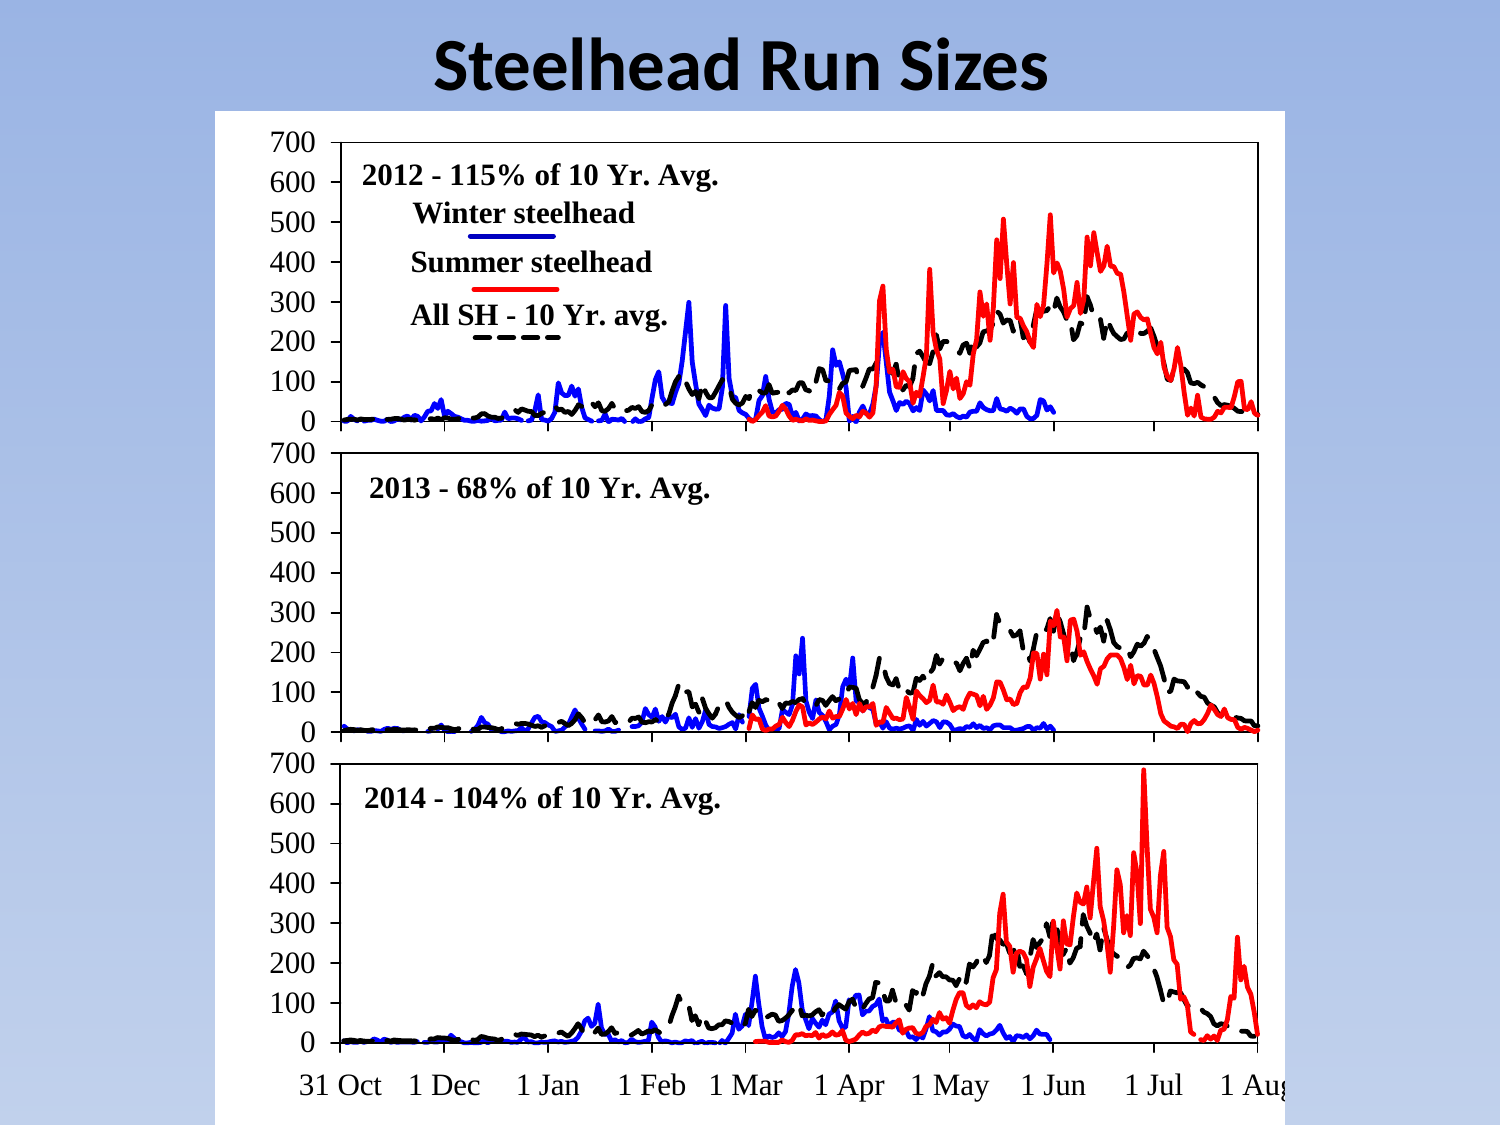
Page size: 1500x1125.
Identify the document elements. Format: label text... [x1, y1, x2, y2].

title Steelhead Run Sizes [75, 20, 1425, 100]
picture [214, 110, 1286, 1125]
